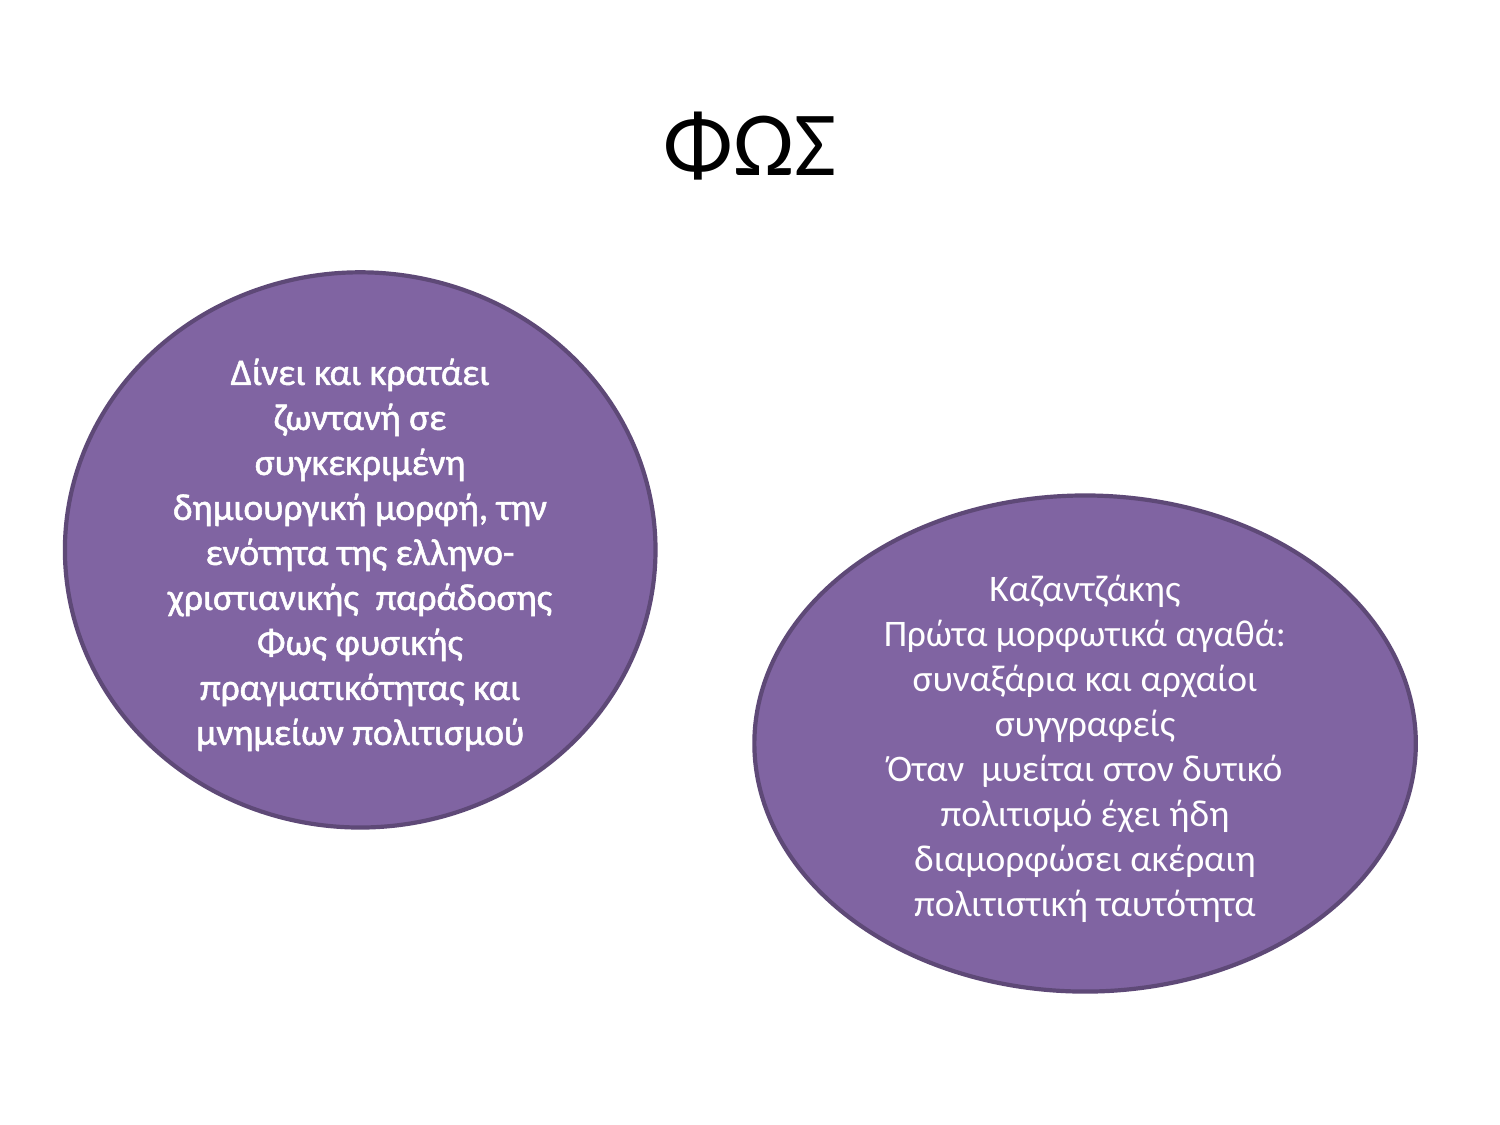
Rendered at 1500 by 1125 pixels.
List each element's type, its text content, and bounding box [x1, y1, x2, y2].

text_box Δίνει και κρατάει ζωντανή σε συγκεκριμένη δημιουργική μορφή, την ενότητα της ελληνο-χριστιανικής παράδοσης Φως φυσικής πραγματικότητας και μνημείων πολιτισμού [62, 270, 658, 830]
title ΦΩΣ [75, 45, 1425, 233]
text_box Καζαντζάκης Πρώτα μορφωτικά αγαθά: συναξάρια και αρχαίοι συγγραφείς Όταν μυείται στον δυτικό πολιτισμό έχει ήδη διαμορφώσει ακέραιη πολιτιστική ταυτότητα [752, 493, 1418, 994]
